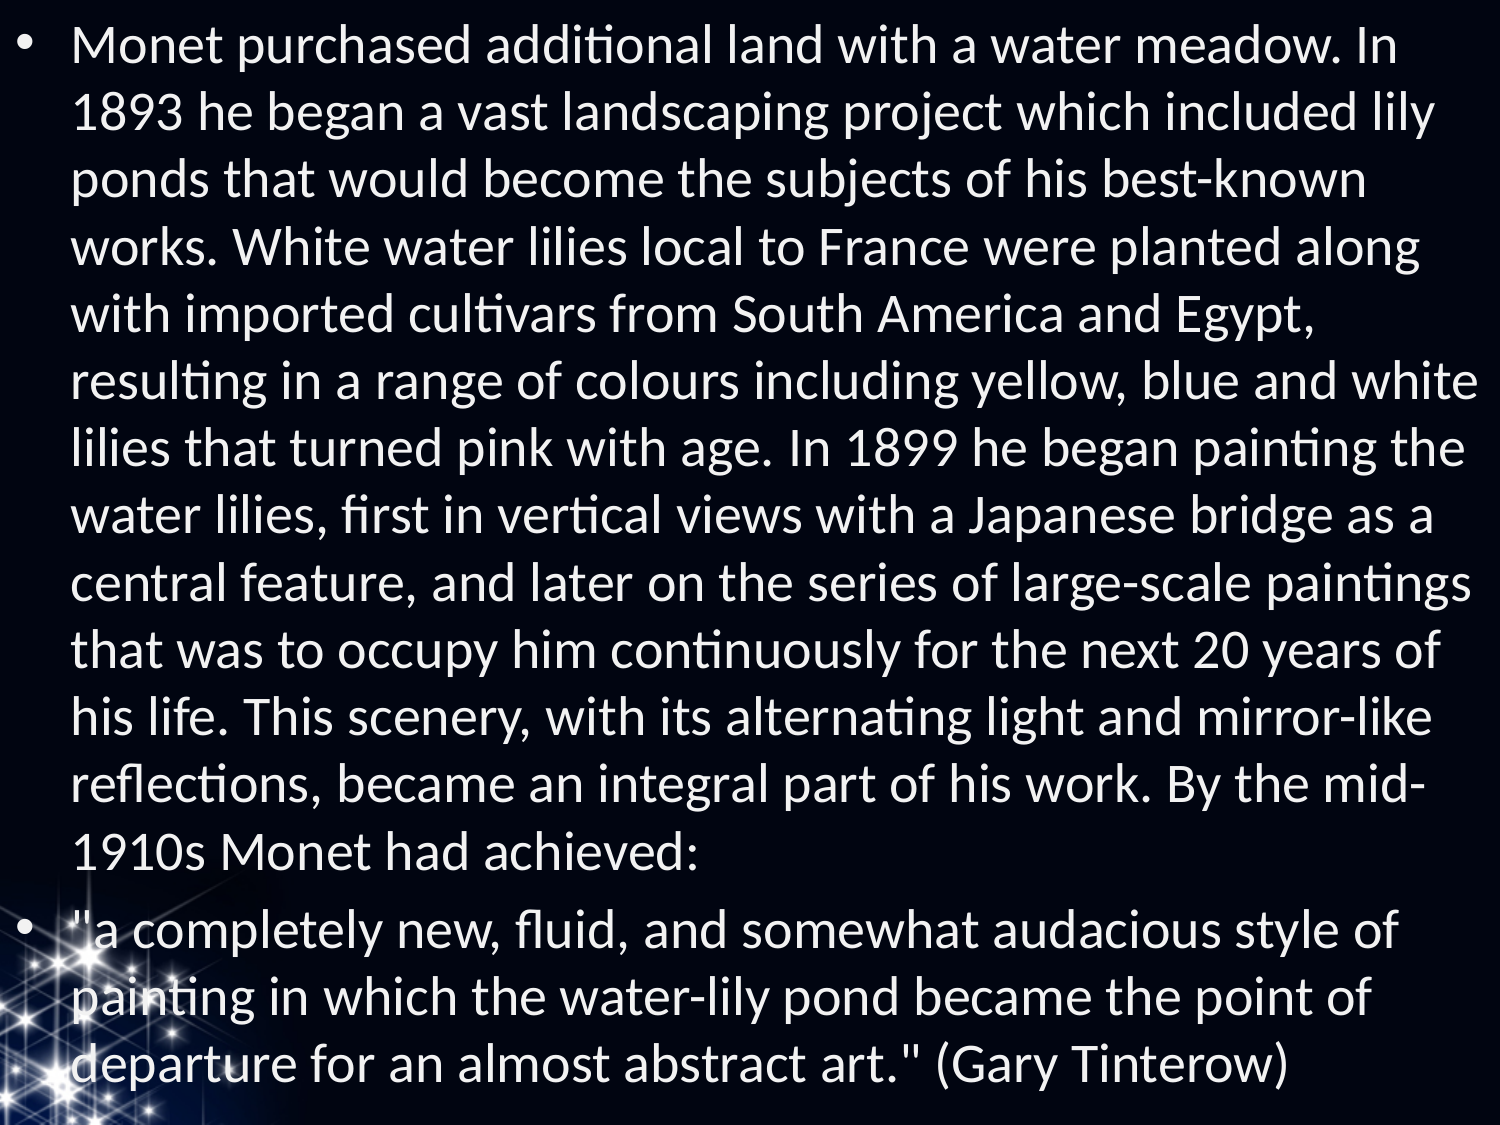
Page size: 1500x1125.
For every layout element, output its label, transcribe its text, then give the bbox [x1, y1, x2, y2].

list Monet purchased additional land with a water meadow. In 1893 he began a vast landscaping project which included lily ponds that would become the subjects of his best-known works. White water lilies local to France were planted along with imported cultivars from South America and Egypt, resulting in a range of colours including yellow, blue and white lilies that turned pink with age. In 1899 he began painting the water lilies, first in vertical views with a Japanese bridge as a central feature, and later on the series of large-scale paintings that was to occupy him continuously for the next 20 years of his life. This scenery, with its alternating light and mirror-like reflections, became an integral part of his work. By the mid-1910s Monet had achieved: "a completely new, fluid, and somewhat audacious style of painting in which the water-lily pond became the point of departure for an almost abstract art." (Gary Tinterow) [0, 0, 1500, 1125]
